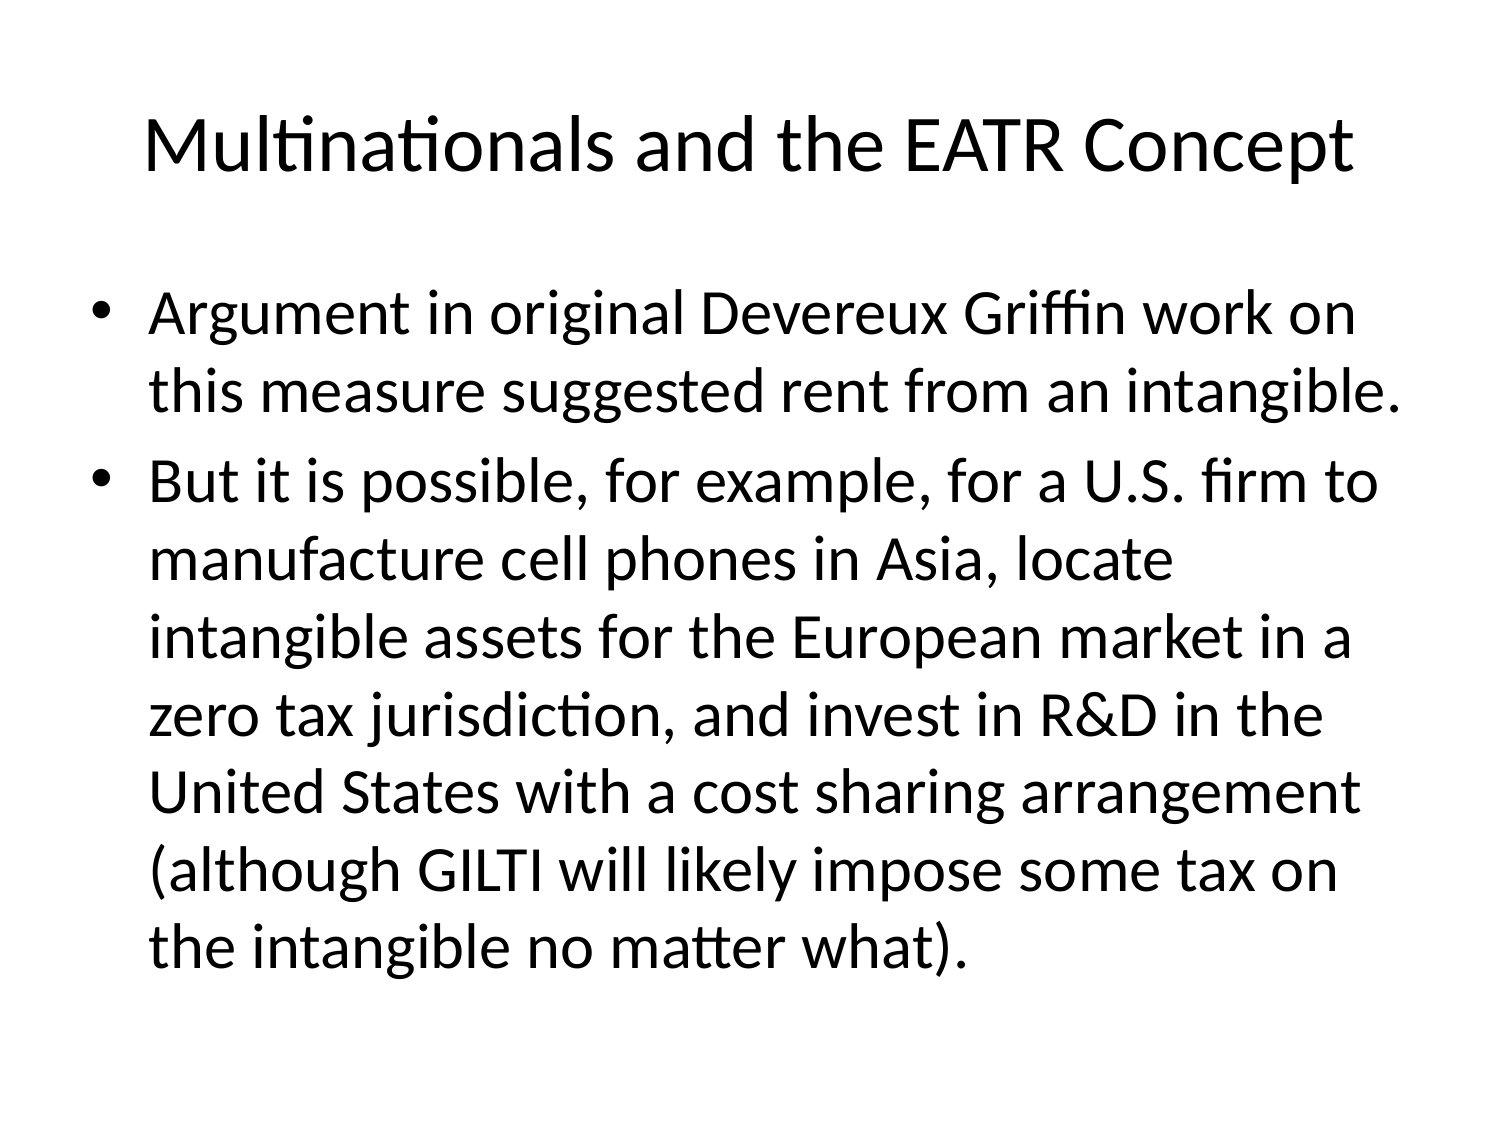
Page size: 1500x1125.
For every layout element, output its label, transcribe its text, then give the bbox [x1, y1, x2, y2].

title Multinationals and the EATR Concept [75, 45, 1425, 233]
list Argument in original Devereux Griffin work on this measure suggested rent from an intangible. But it is possible, for example, for a U.S. firm to manufacture cell phones in Asia, locate intangible assets for the European market in a zero tax jurisdiction, and invest in R&D in the United States with a cost sharing arrangement (although GILTI will likely impose some tax on the intangible no matter what). [75, 262, 1425, 1005]
